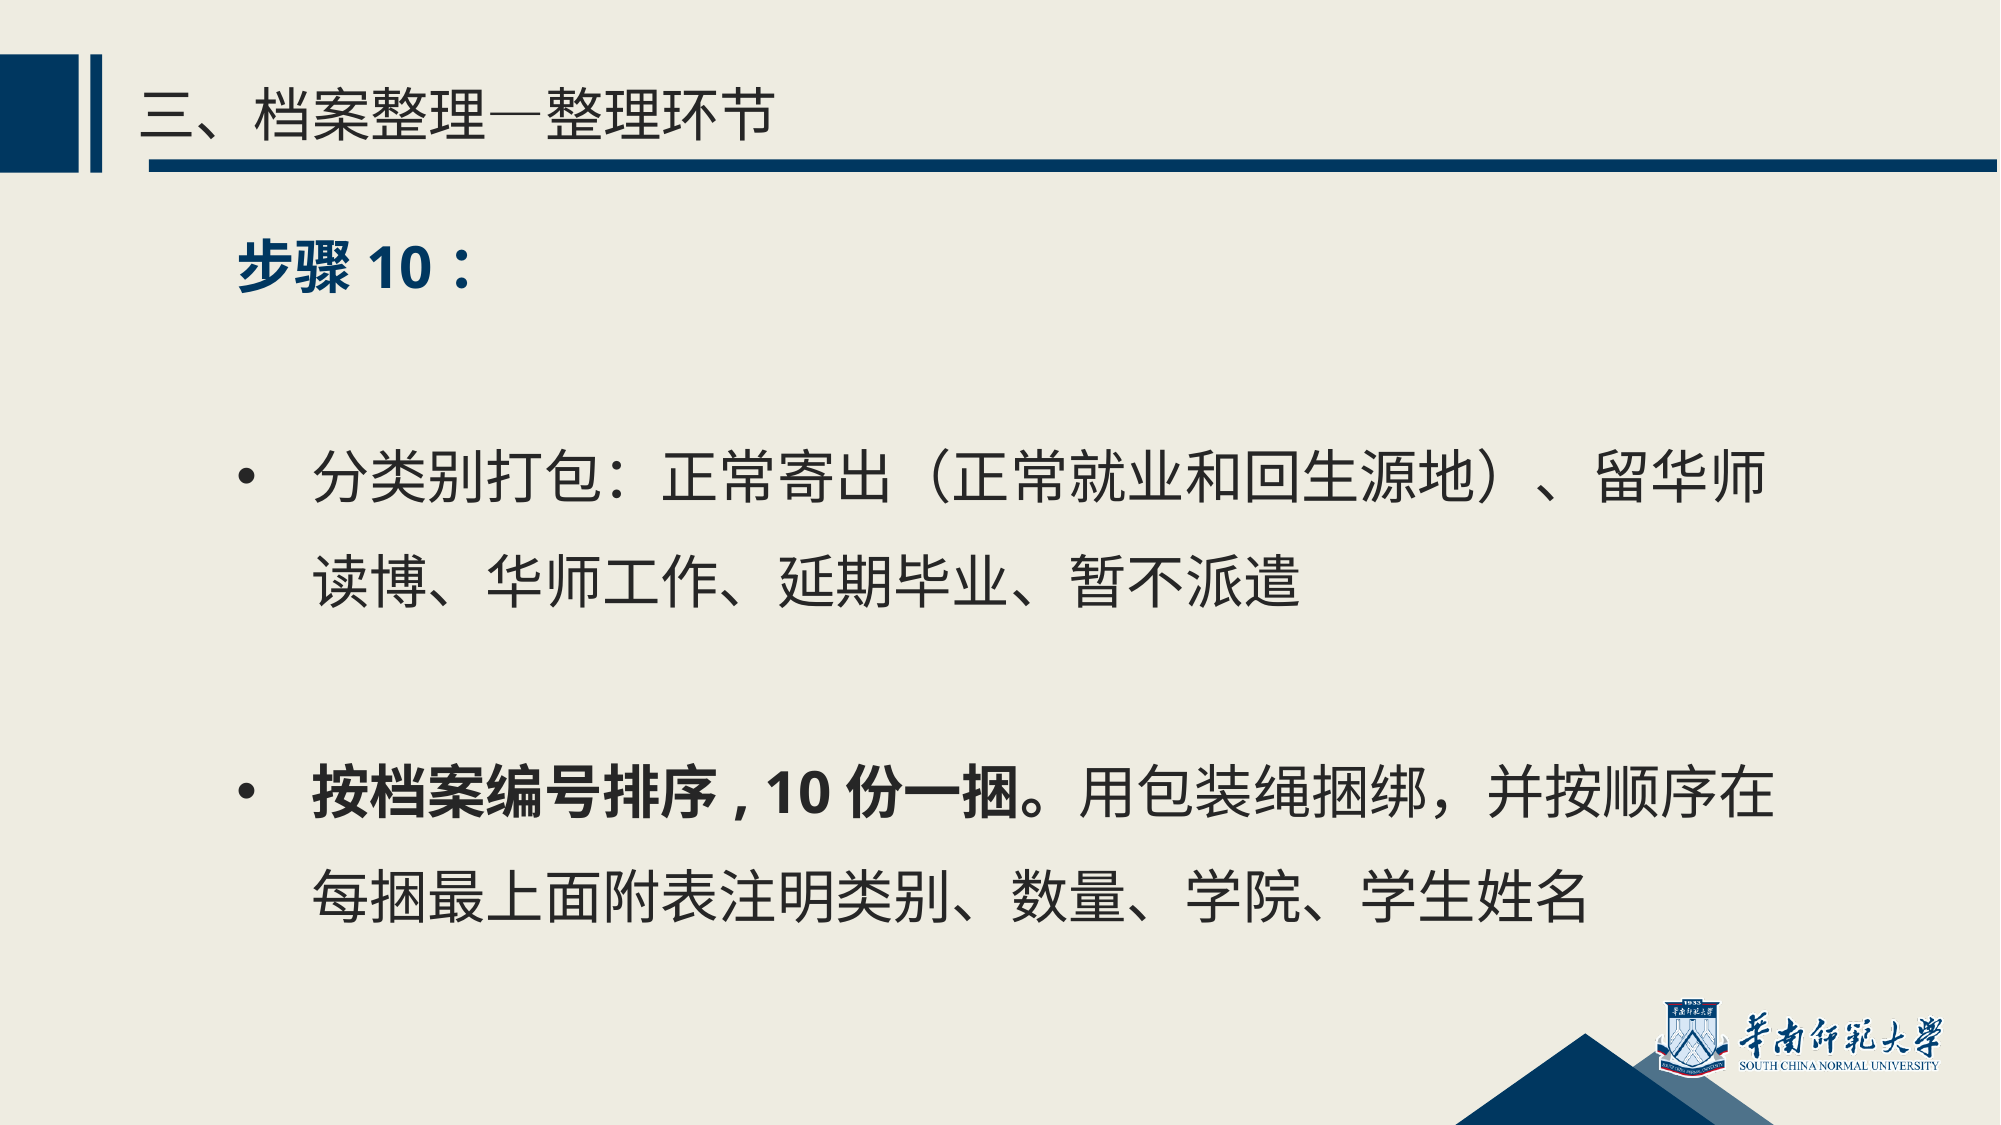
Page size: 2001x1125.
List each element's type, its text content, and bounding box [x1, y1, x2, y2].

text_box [0, 54, 1998, 173]
text_box 步骤10： 分类别打包：正常寄出（正常就业和回生源地）、留华师读博、华师工作、延期毕业、暂不派遣 按档案编号排序, 10份一捆。用包装绳捆绑，并按顺序在每捆最上面附表注明类别、数量、学院、学生姓名 [221, 188, 1836, 1043]
picture [1640, 986, 1961, 1094]
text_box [1454, 1033, 1775, 1125]
